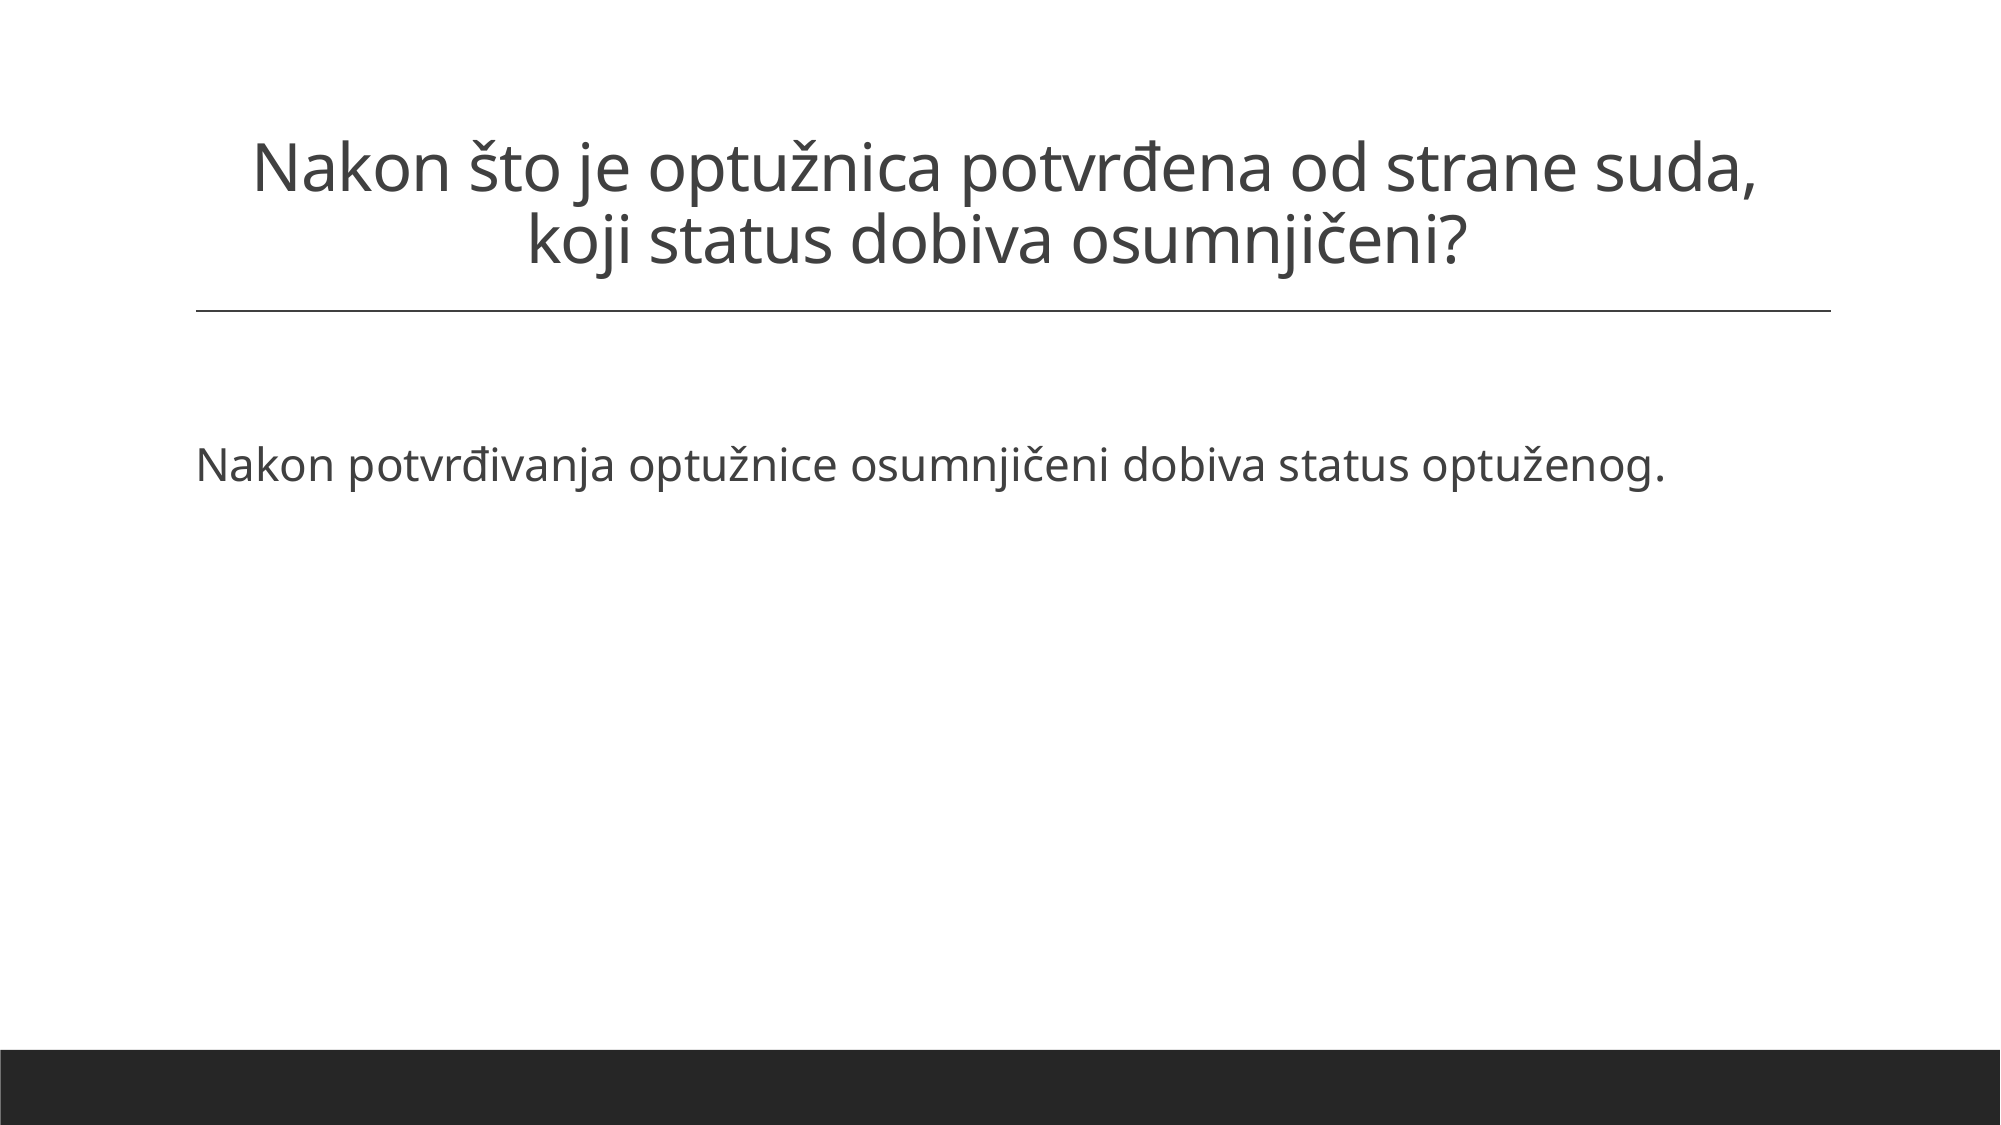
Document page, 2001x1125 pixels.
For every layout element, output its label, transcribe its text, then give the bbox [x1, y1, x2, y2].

title Nakon što je optužnica potvrđena od strane suda, koji status dobiva osumnjičeni? [180, 47, 1830, 285]
list Nakon potvrđivanja optužnice osumnjičeni dobiva status optuženog. [180, 345, 1830, 963]
